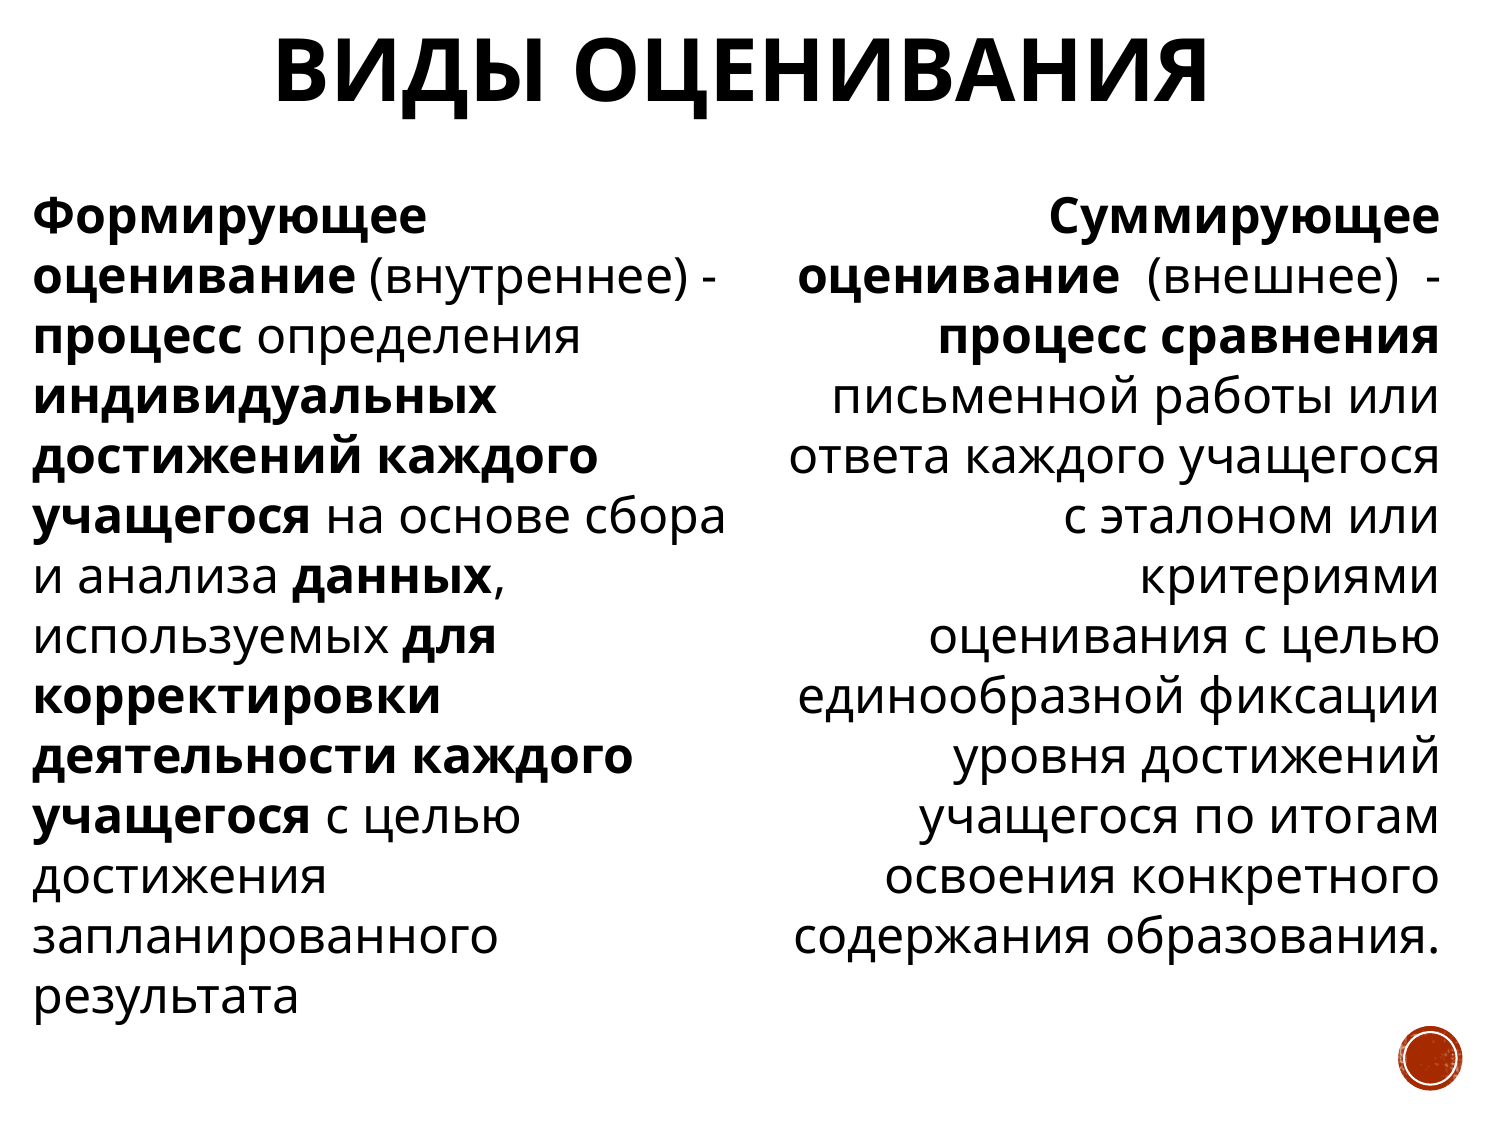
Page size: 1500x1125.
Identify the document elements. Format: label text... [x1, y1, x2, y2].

text_box Суммирующее оценивание (внешнее) - процесс сравнения письменной работы или ответа каждого учащегося с эталоном или критериями оценивания с целью единообразной фиксации уровня достижений учащегося по итогам освоения конкретного содержания образования. [773, 175, 1457, 972]
title Виды оценивания [123, 2, 1362, 145]
text_box Формирующее оценивание (внутреннее) - процесс определения индивидуальных достижений каждого учащегося на основе сбора и анализа данных, используемых для корректировки деятельности каждого учащегося с целью достижения запланированного результата [17, 175, 763, 1032]
